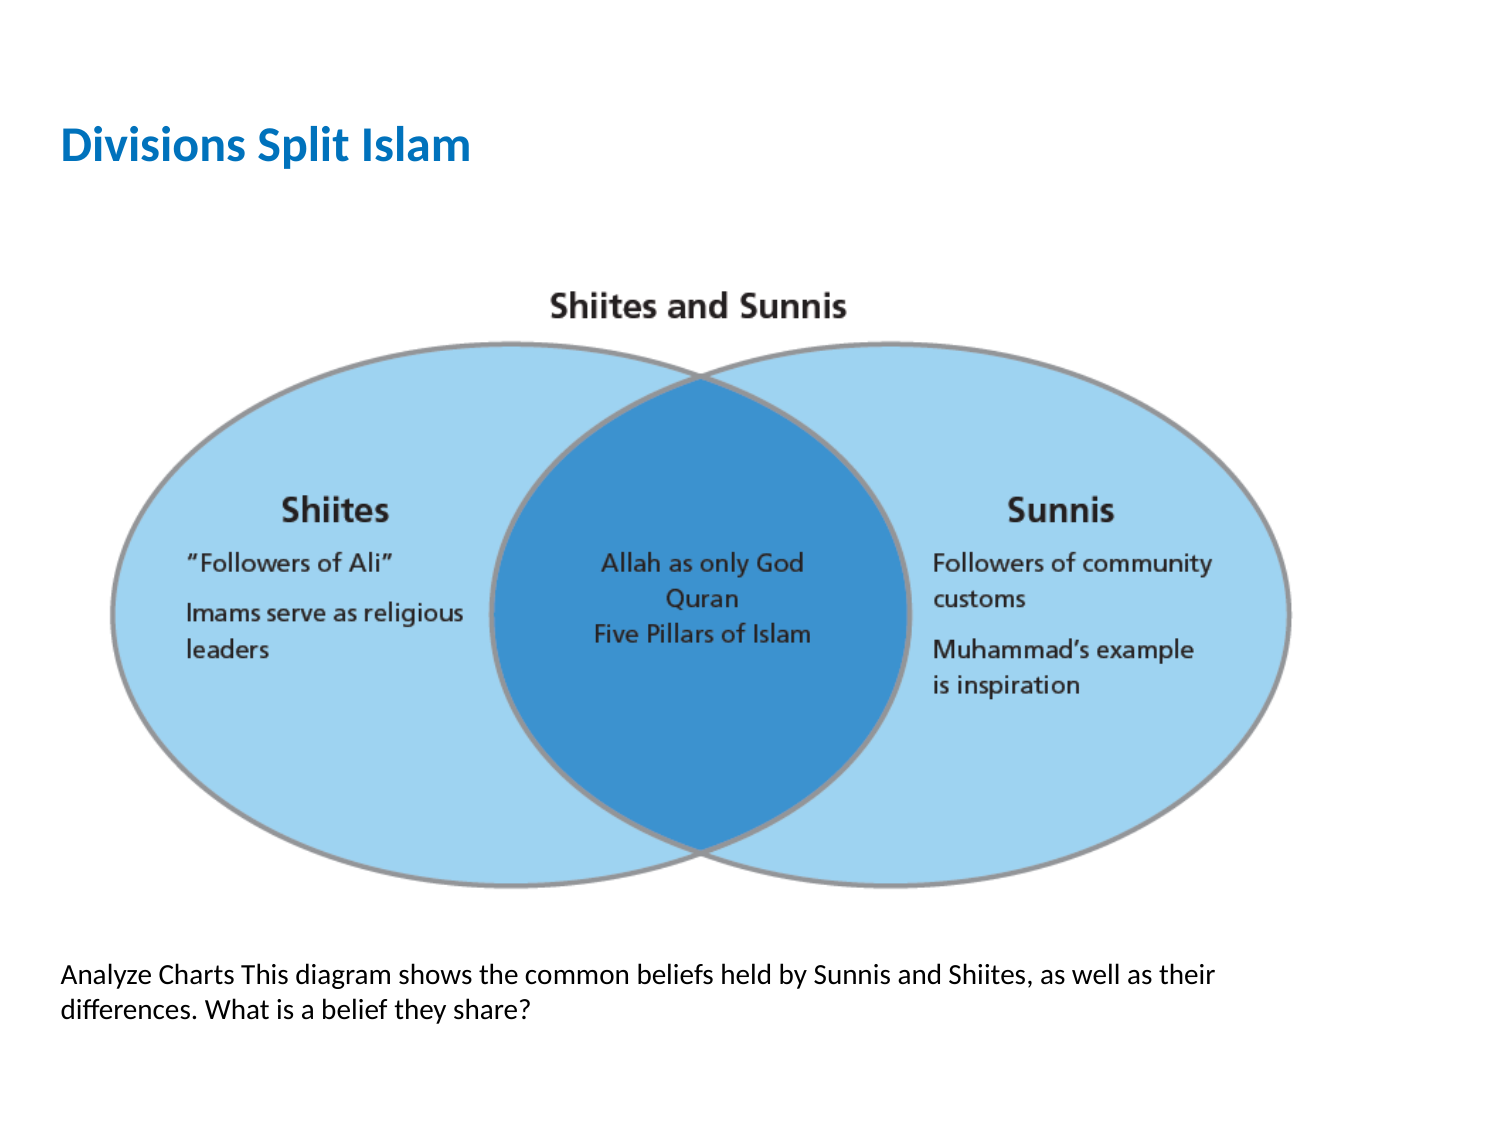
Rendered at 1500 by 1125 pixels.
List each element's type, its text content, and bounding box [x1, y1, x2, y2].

text_box Analyze Charts This diagram shows the common beliefs held by Sunnis and Shiites, as well as their differences. What is a belief they share? [45, 947, 1296, 1033]
text_box Divisions Split Islam [45, 104, 1296, 179]
picture [62, 249, 1344, 936]
